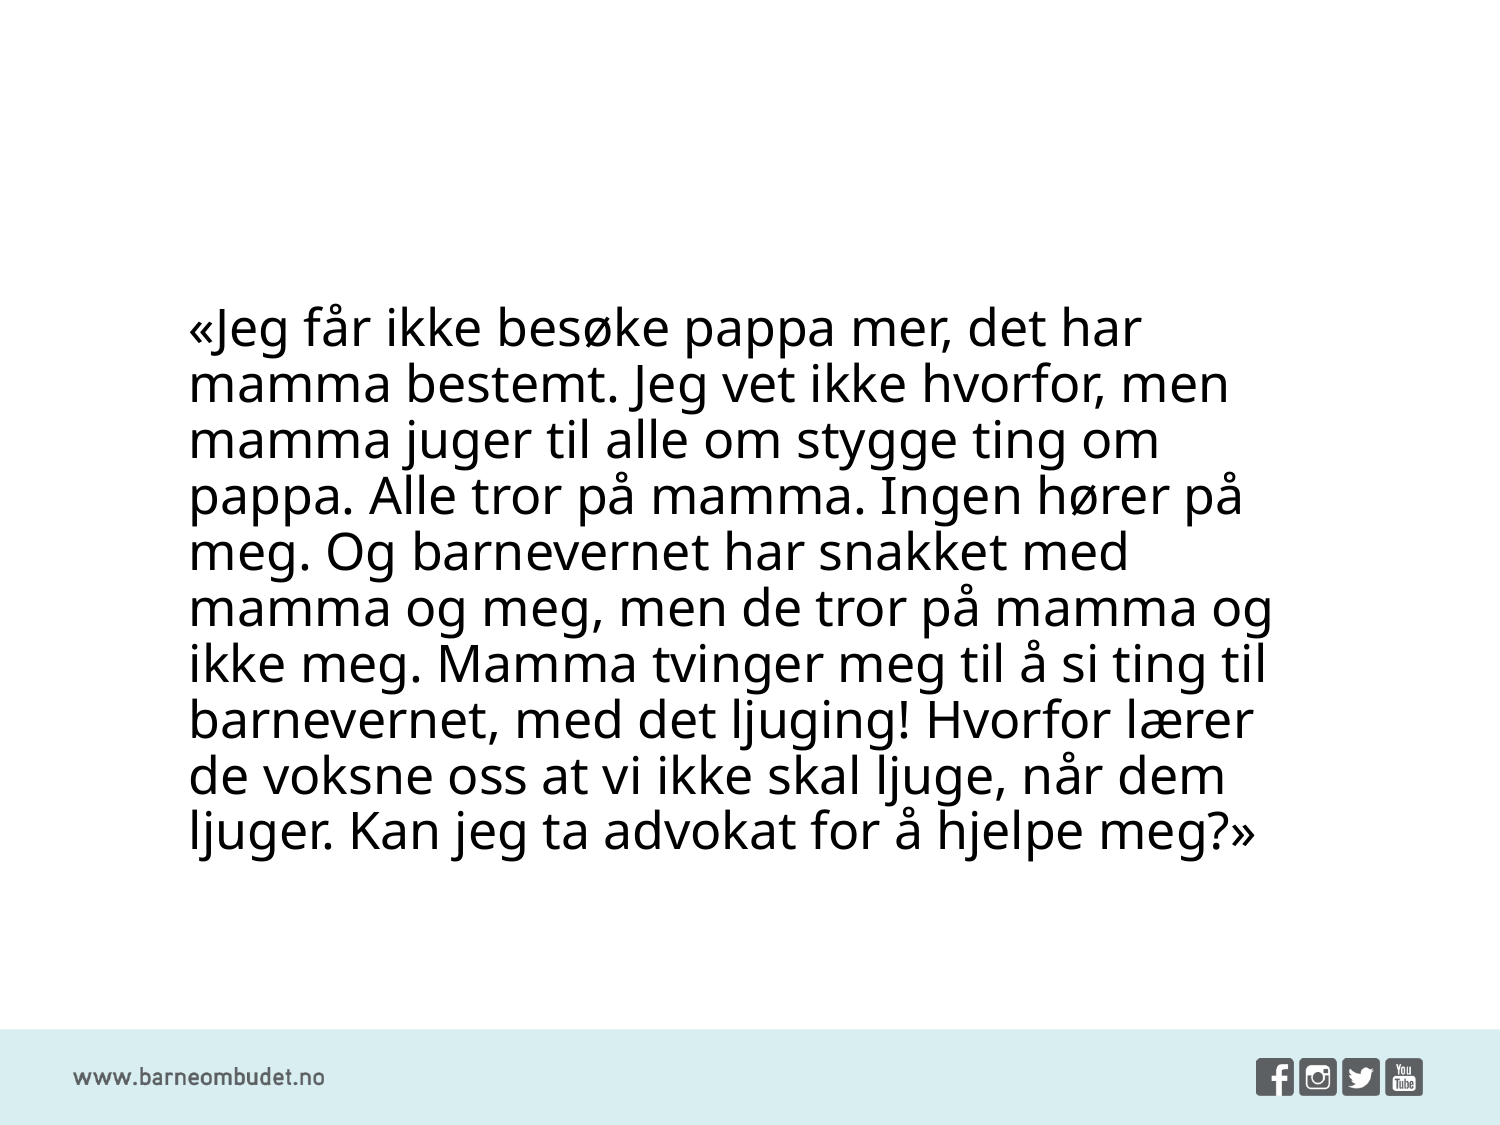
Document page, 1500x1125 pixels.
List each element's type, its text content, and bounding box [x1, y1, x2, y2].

picture [1256, 1058, 1500, 1125]
list «Jeg får ikke besøke pappa mer, det har mamma bestemt. Jeg vet ikke hvorfor, men mamma juger til alle om stygge ting om pappa. Alle tror på mamma. Ingen hører på meg. Og barnevernet har snakket med mamma og meg, men de tror på mamma og ikke meg. Mamma tvinger meg til å si ting til barnevernet, med det ljuging! Hvorfor lærer de voksne oss at vi ikke skal ljuge, når dem ljuger. Kan jeg ta advokat for å hjelpe meg?» [188, 302, 1312, 873]
picture [0, 1067, 324, 1125]
